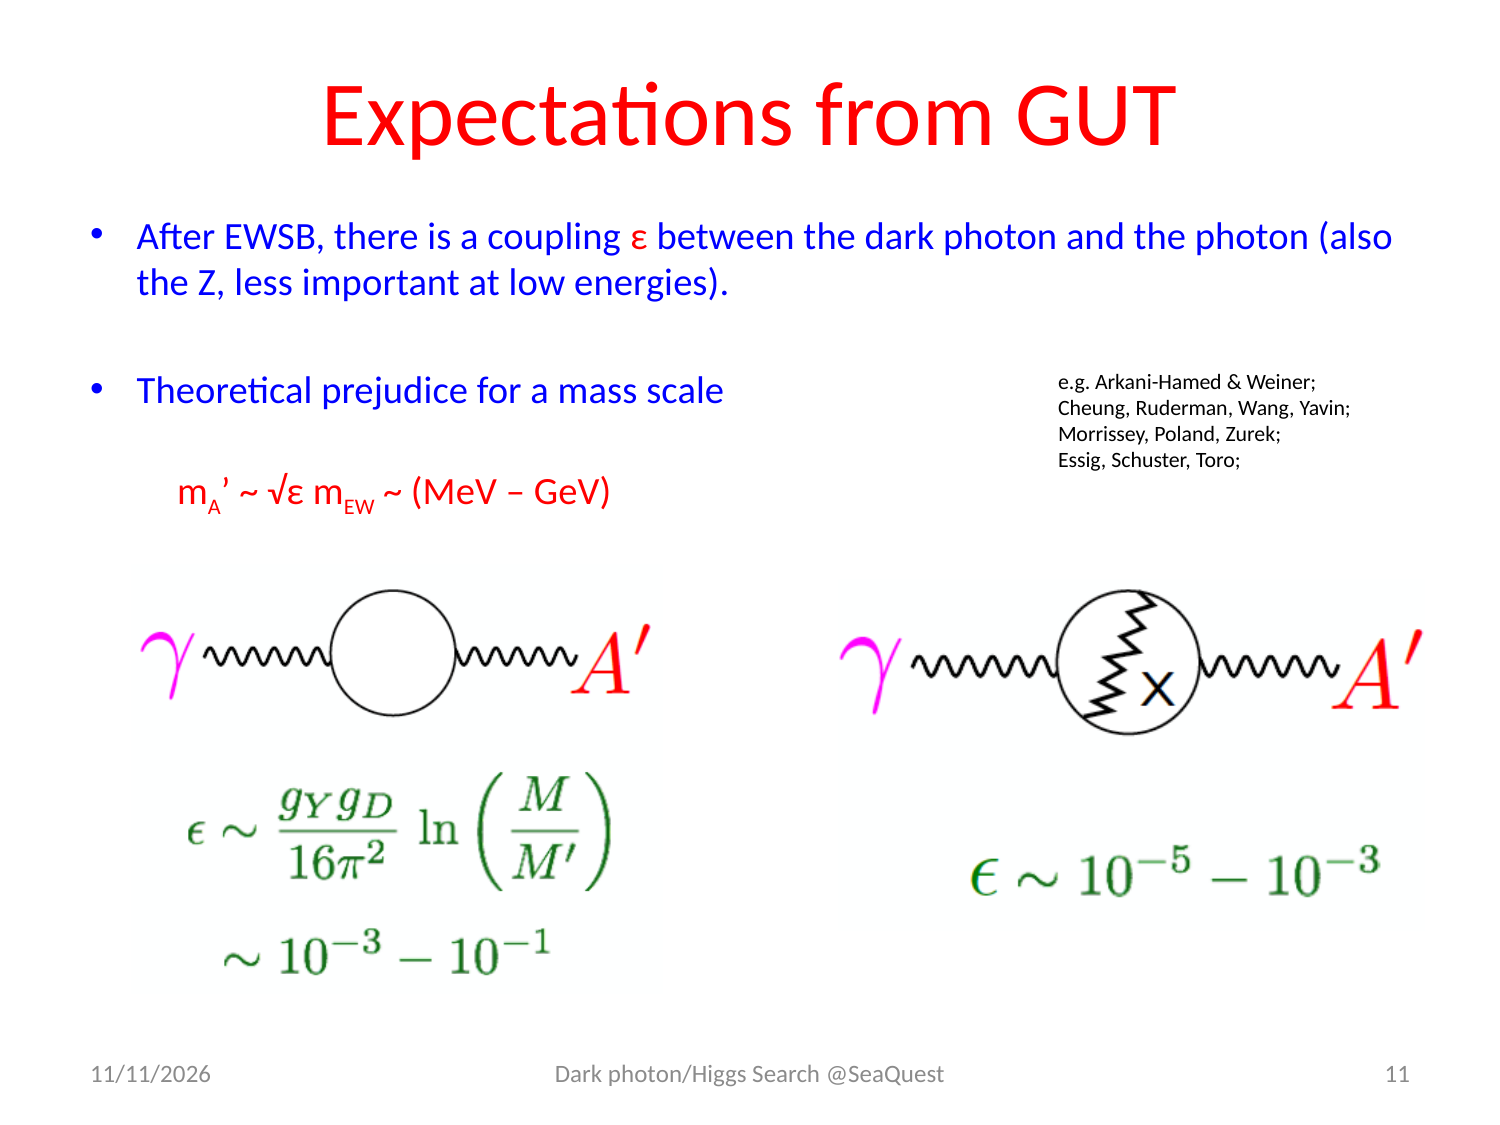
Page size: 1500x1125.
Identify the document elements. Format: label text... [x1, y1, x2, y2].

picture [838, 579, 1426, 931]
picture [131, 564, 663, 994]
footer Dark photon/Higgs Search @SeaQuest [512, 1042, 988, 1103]
text_box e.g. Arkani-Hamed & Weiner; Cheung, Ruderman, Wang, Yavin; Morrissey, Poland, Zurek; Essig, Schuster, Toro; [1043, 359, 1442, 480]
list After EWSB, there is a coupling ε between the dark photon and the photon (also the Z, less important at low energies). Theoretical prejudice for a mass scale mA’ ~ √ε mEW ~ (MeV – GeV) [75, 202, 1425, 531]
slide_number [75, 1042, 425, 1103]
slide_number 11 [1074, 1042, 1425, 1103]
title Expectations from GUT [75, 15, 1425, 202]
